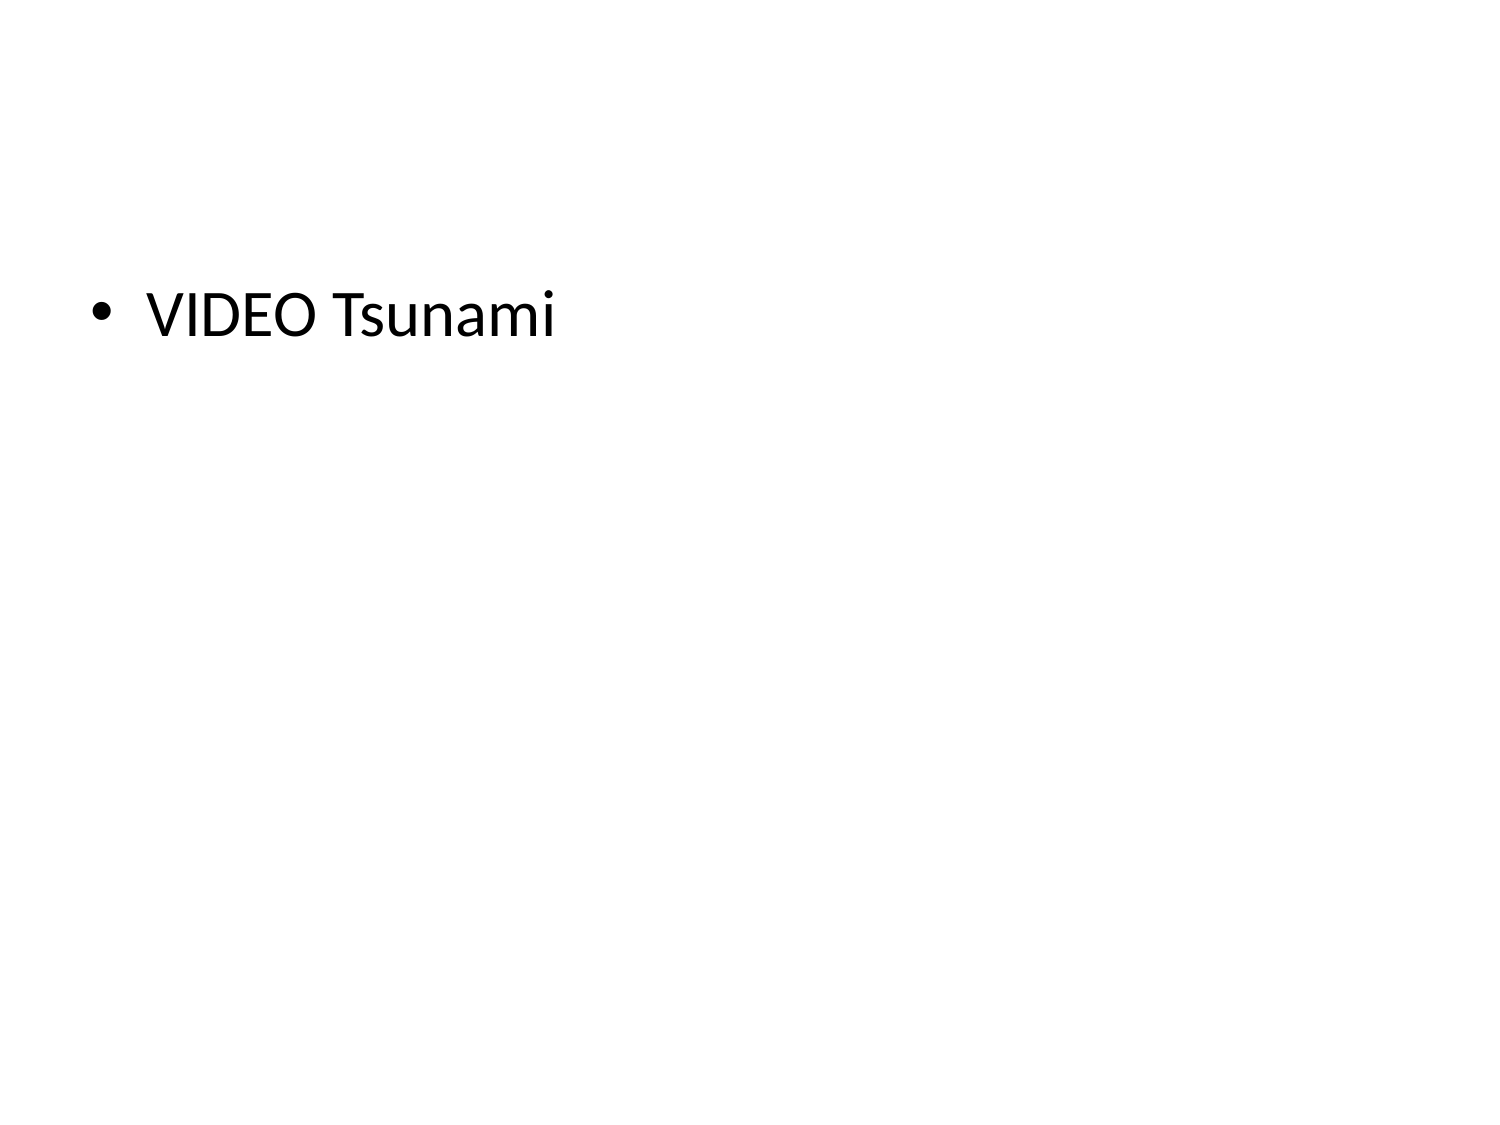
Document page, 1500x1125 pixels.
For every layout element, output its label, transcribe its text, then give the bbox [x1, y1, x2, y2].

list VIDEO Tsunami [75, 262, 1425, 1005]
